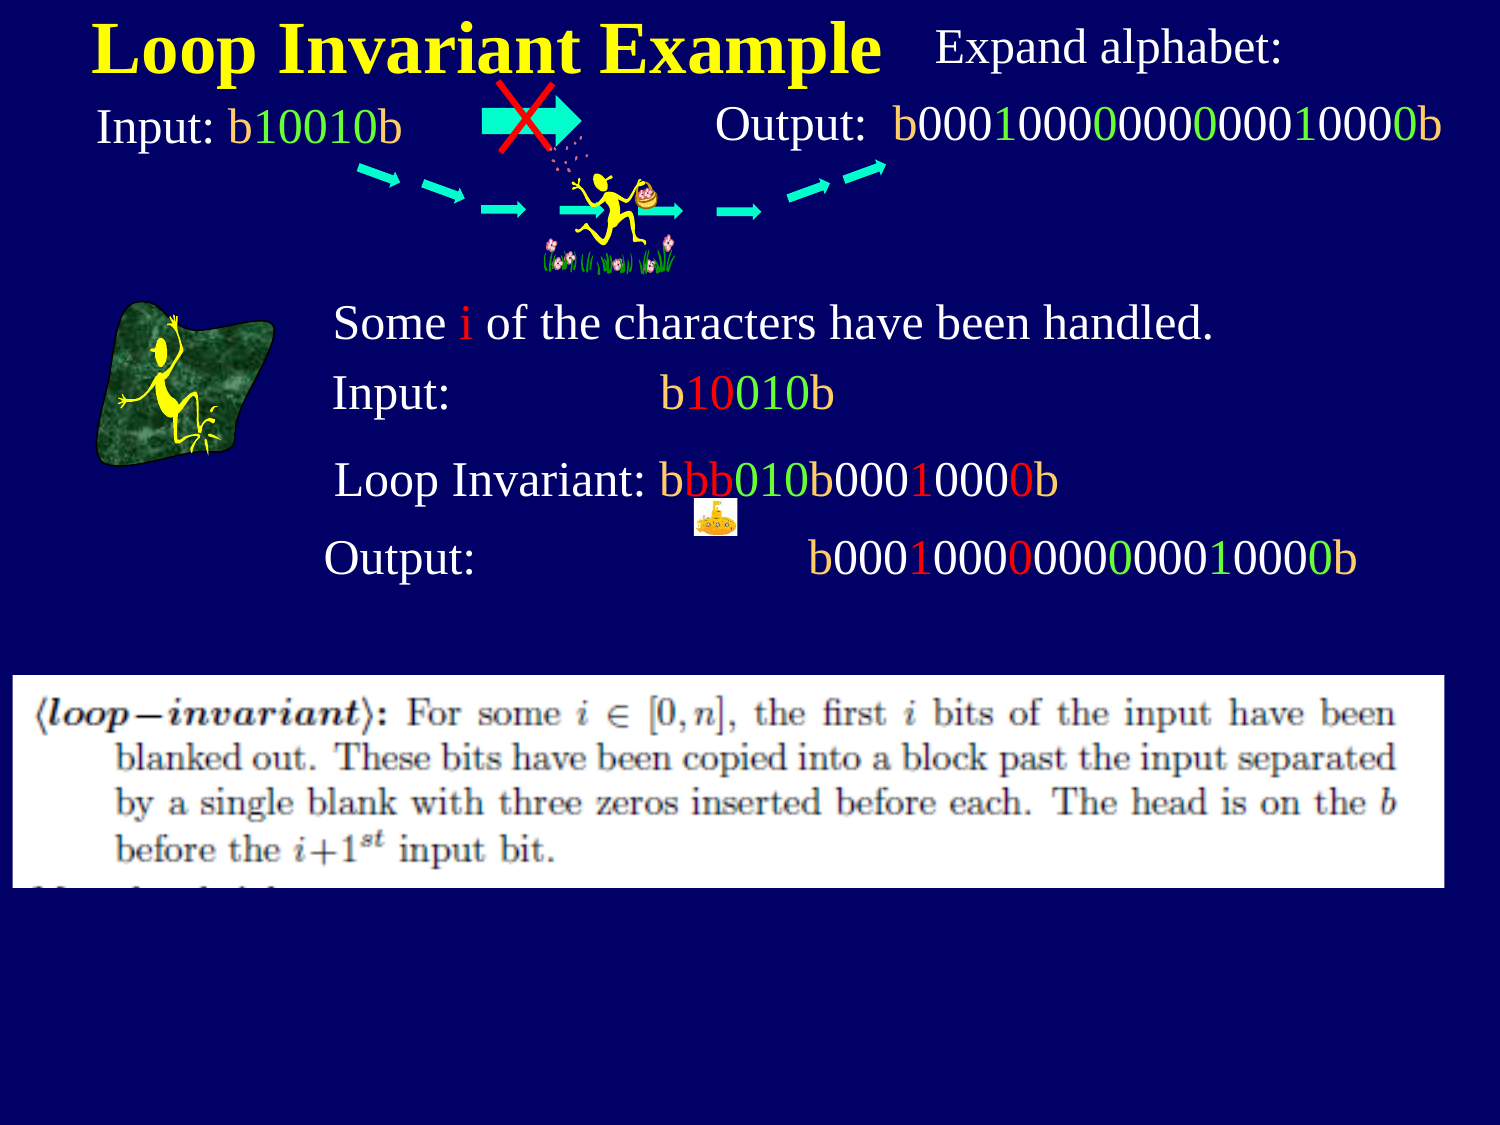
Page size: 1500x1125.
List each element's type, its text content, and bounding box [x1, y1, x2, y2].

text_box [557, 82, 1500, 163]
title Loop Invariant Example [0, 0, 1126, 138]
text_box Expand alphabet: [889, 5, 1500, 81]
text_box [497, 80, 553, 153]
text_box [308, 282, 1412, 594]
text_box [87, 299, 282, 476]
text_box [78, 82, 538, 163]
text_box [679, 171, 888, 221]
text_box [356, 171, 538, 221]
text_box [543, 135, 676, 276]
picture [12, 674, 1445, 888]
